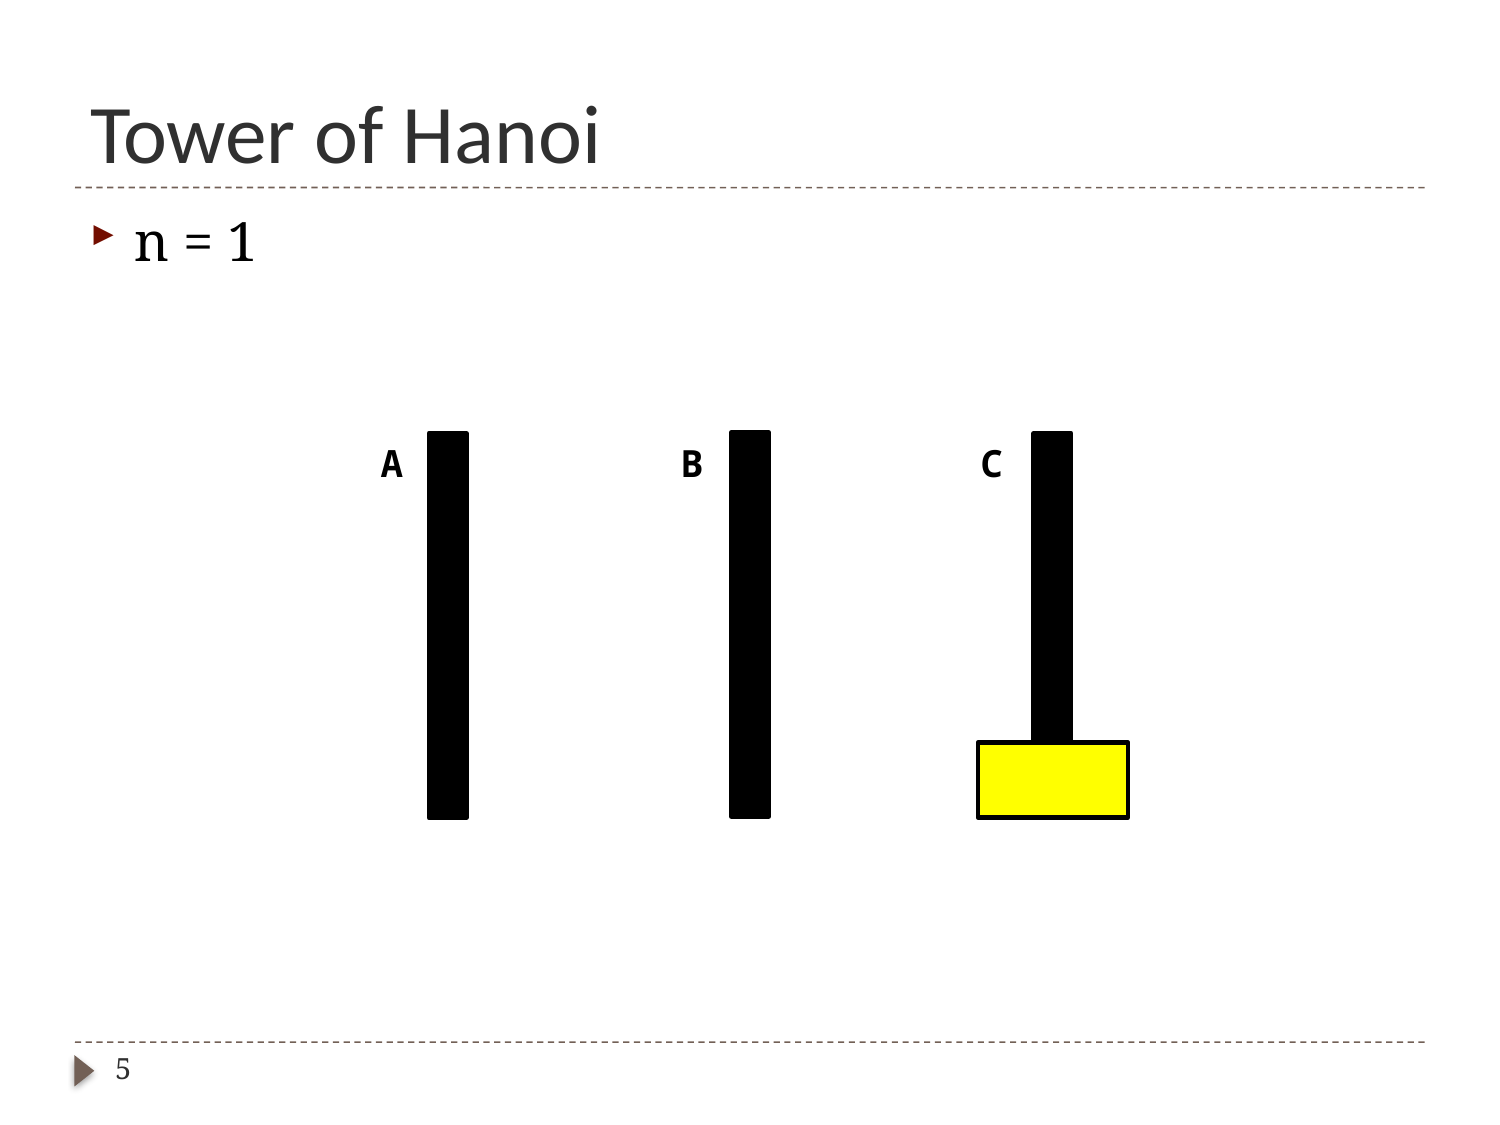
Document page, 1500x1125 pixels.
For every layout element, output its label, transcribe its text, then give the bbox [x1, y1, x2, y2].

text_box [427, 432, 468, 819]
text_box [976, 741, 1129, 819]
text_box [1032, 432, 1073, 741]
text_box B [665, 432, 719, 492]
text_box A [365, 432, 419, 492]
list n = 1 [74, 199, 1426, 1011]
slide_number 5 [100, 1042, 426, 1103]
text_box [730, 431, 770, 818]
title Tower of Hanoi [74, 24, 1426, 188]
text_box C [965, 432, 1019, 492]
